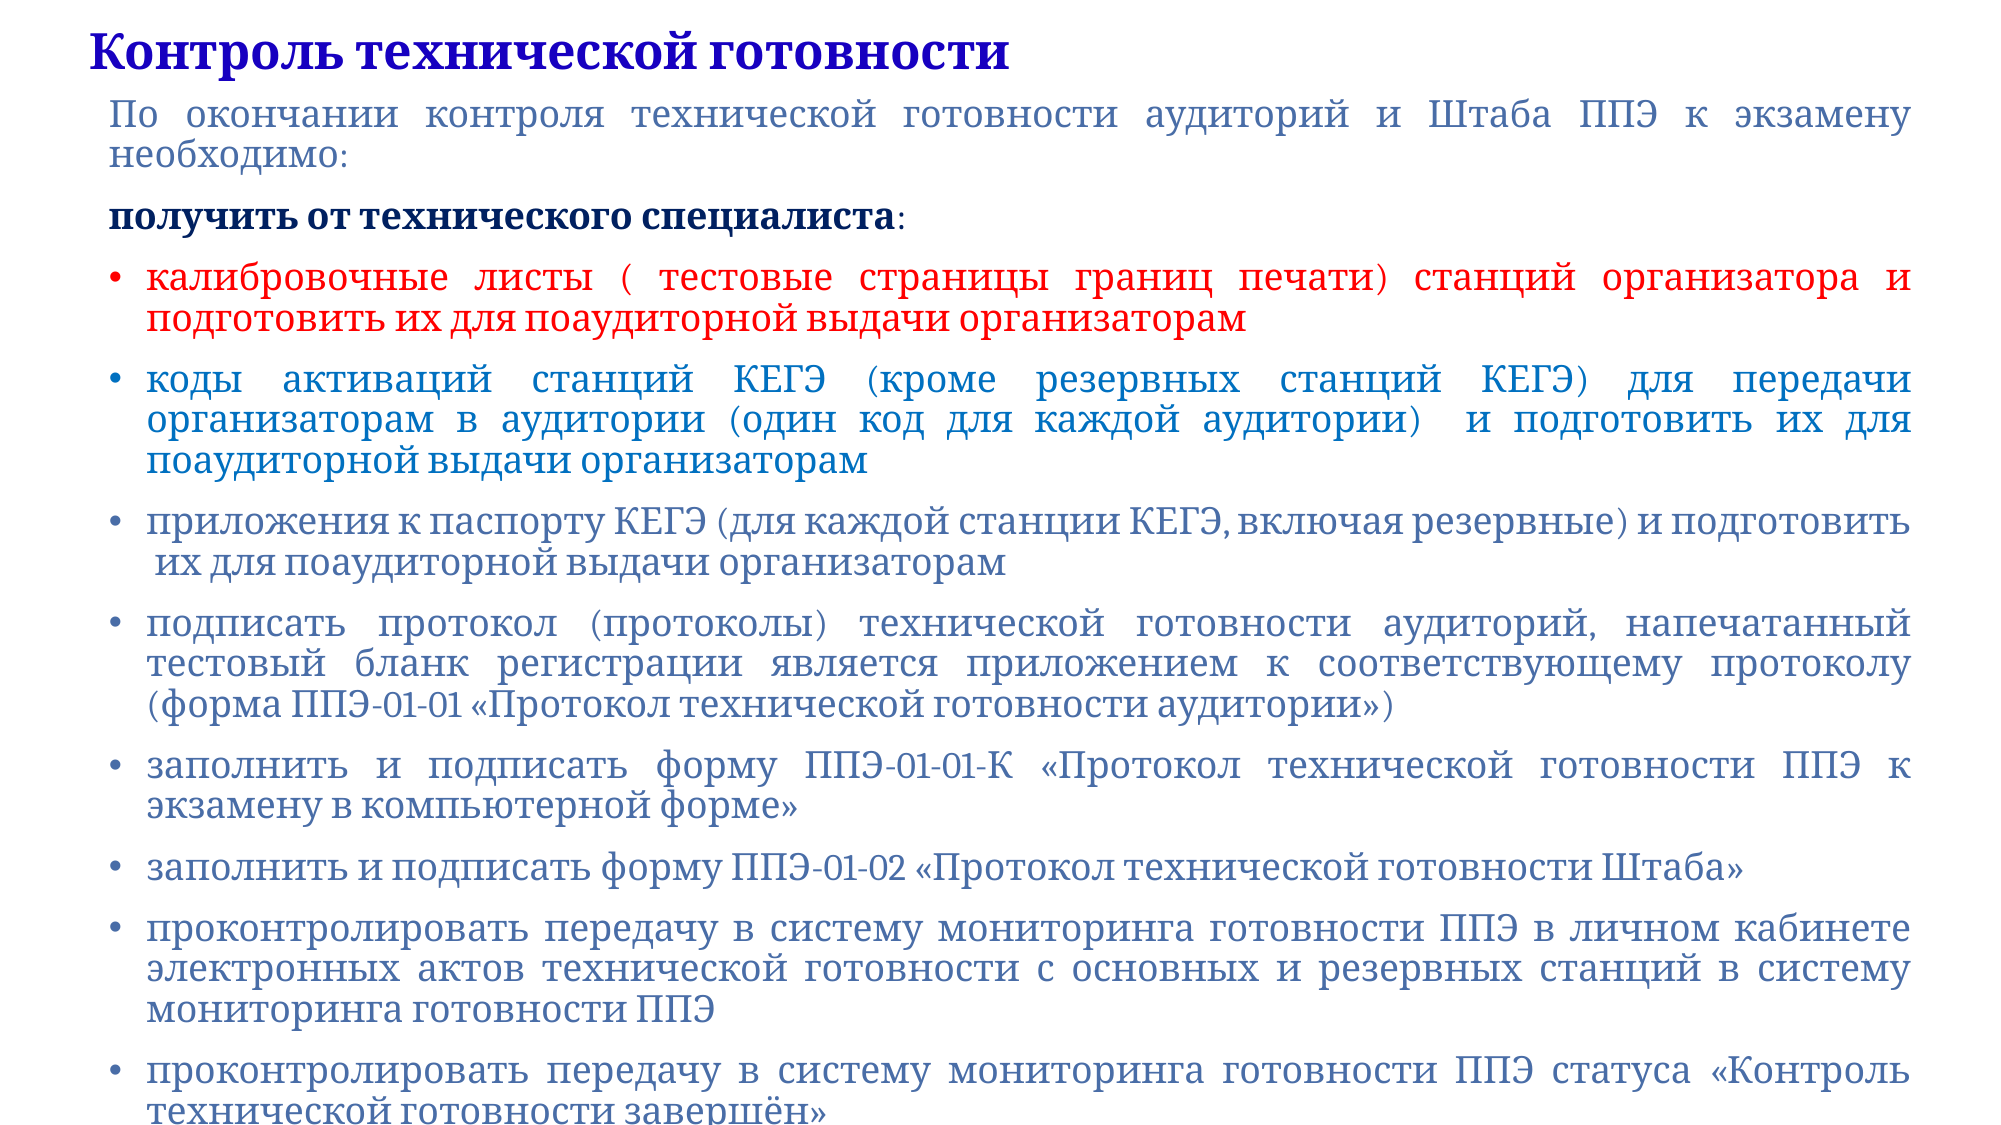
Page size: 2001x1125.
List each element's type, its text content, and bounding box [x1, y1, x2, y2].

list По окончании контроля технической готовности аудиторий и Штаба ППЭ к экзамену необходимо: получить от технического специалиста: калибровочные листы ( тестовые страницы границ печати) станций организатора и подготовить их для поаудиторной выдачи организаторам коды активаций станций КЕГЭ (кроме резервных станций КЕГЭ) для передачи организаторам в аудитории (один код для каждой аудитории) и подготовить их для поаудиторной выдачи организаторам приложения к паспорту КЕГЭ (для каждой станции КЕГЭ, включая резервные) и подготовить их для поаудиторной выдачи организаторам подписать протокол (протоколы) технической готовности аудиторий, напечатанный тестовый бланк регистрации является приложением к соответствующему протоколу (форма ППЭ-01-01 «Протокол технической готовности аудитории») заполнить и подписать форму ППЭ-01-01-К «Протокол технической готовности ППЭ к экзамену в компьютерной форме» заполнить и подписать форму ППЭ-01-02 «Протокол технической готовности Штаба» проконтролировать передачу в систему мониторинга готовности ППЭ в личном кабинете электронных актов технической готовности с основных и резервных станций в систему мониторинга готовности ППЭ проконтролировать передачу в систему мониторинга готовности ППЭ статуса «Контроль технической готовности завершён» [93, 87, 1928, 1103]
text_box Контроль технической готовности [0, 11, 1957, 87]
